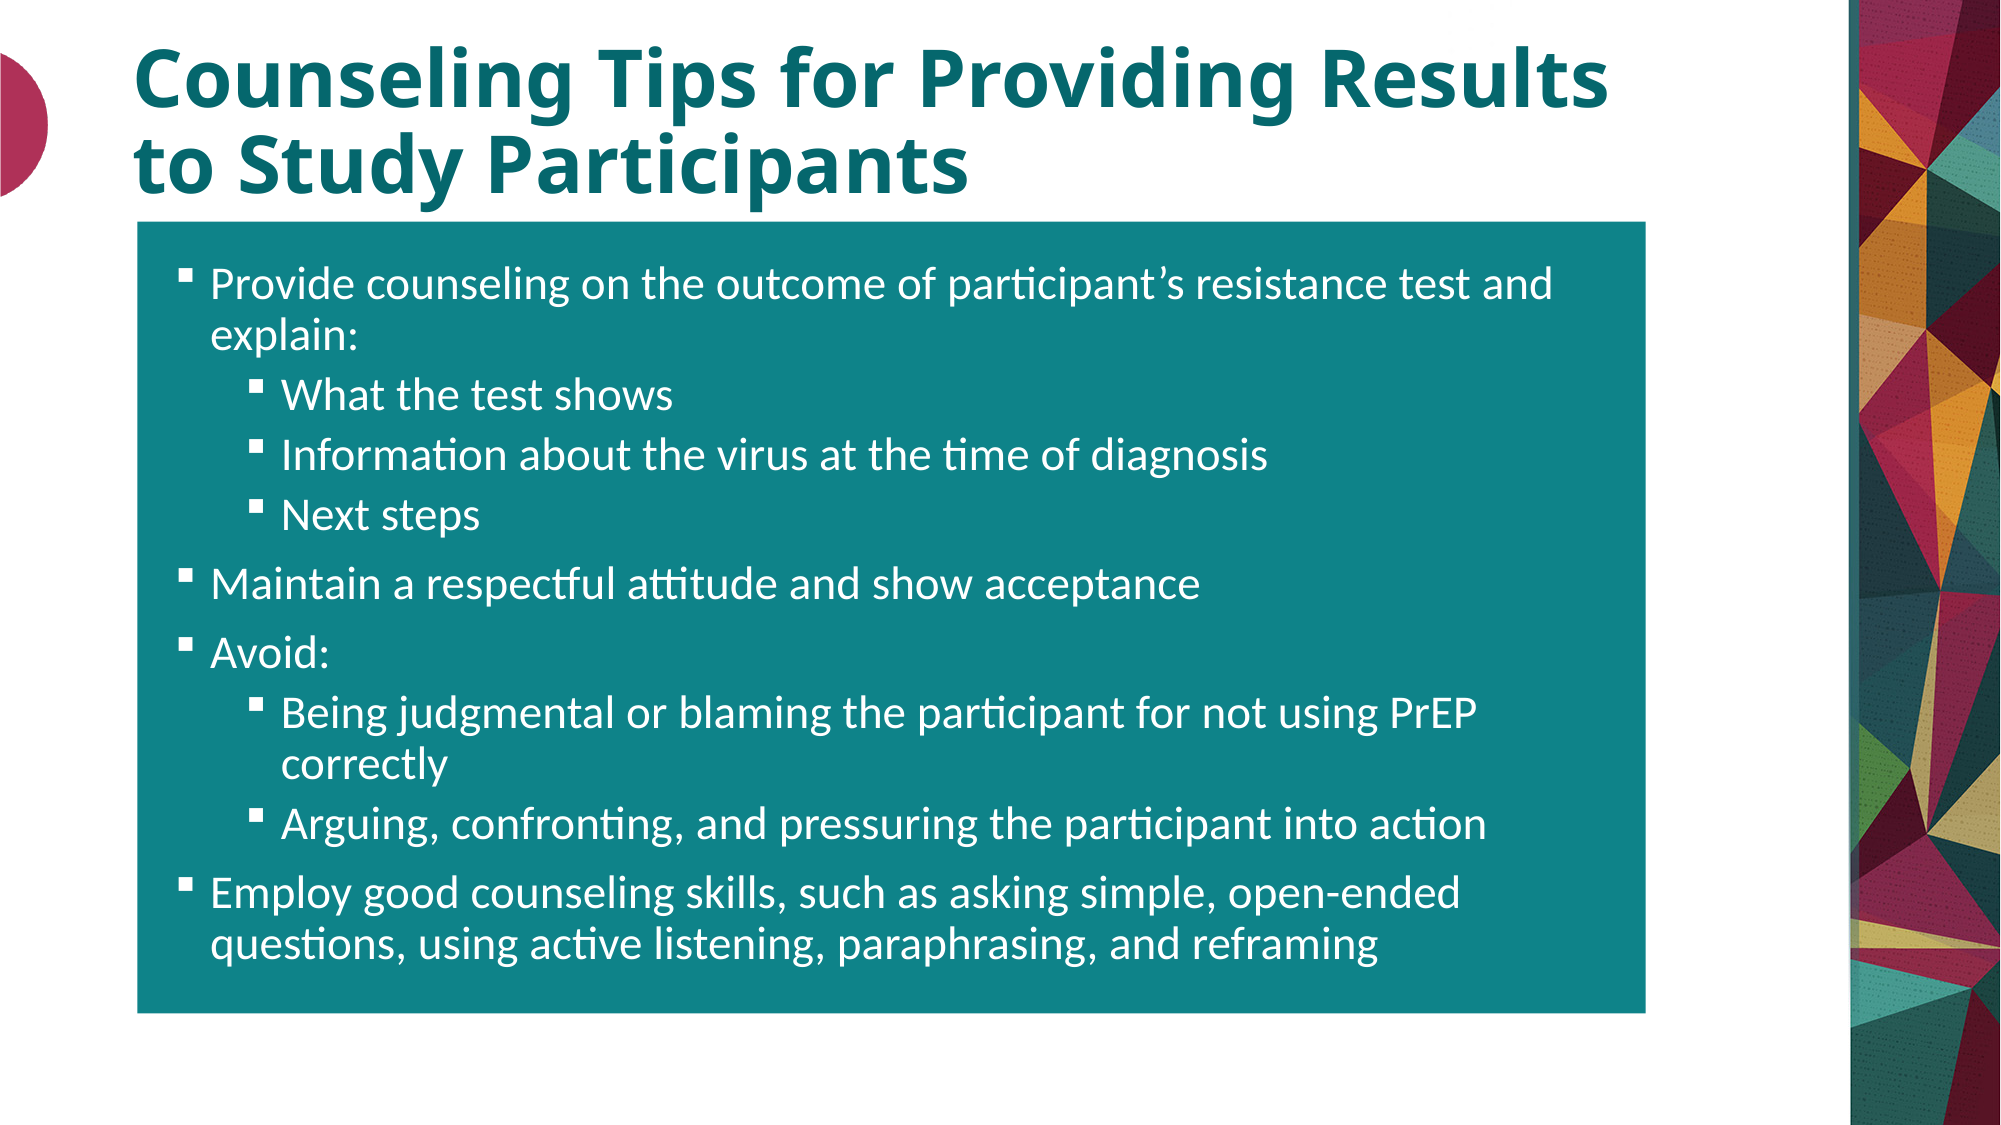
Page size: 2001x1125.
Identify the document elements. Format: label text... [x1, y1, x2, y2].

title Counseling Tips for Providing Results to Study Participants [0, 31, 1725, 219]
picture [0, 0, 2001, 1125]
list Provide counseling on the outcome of participant’s resistance test and explain: What the test shows Information about the virus at the time of diagnosis Next steps Maintain a respectful attitude and show acceptance Avoid: Being judgmental or blaming the participant for not using PrEP correctly Arguing, confronting, and pressuring the participant into action Employ good counseling skills, such as asking simple, open-ended questions, using active listening, paraphrasing, and reframing [137, 221, 1646, 1014]
